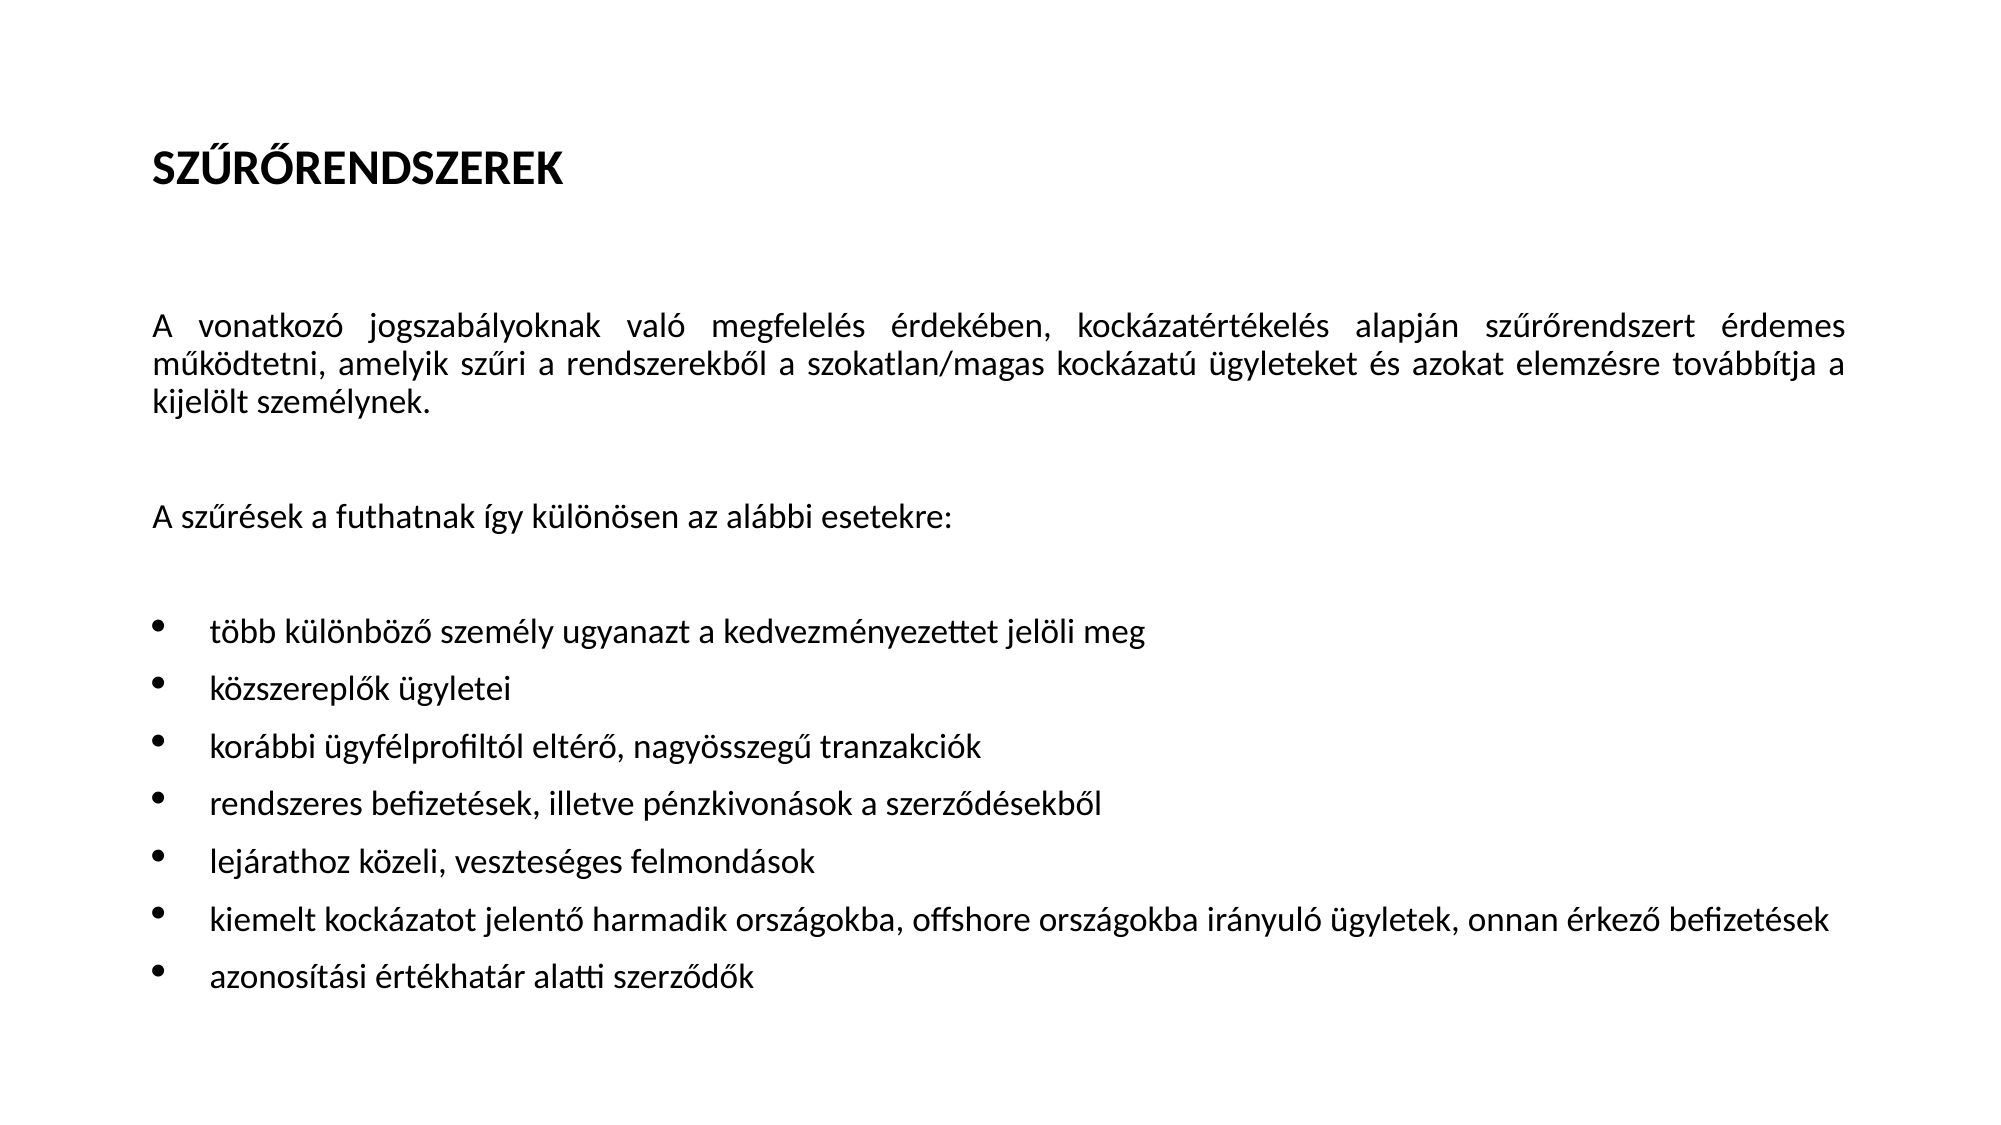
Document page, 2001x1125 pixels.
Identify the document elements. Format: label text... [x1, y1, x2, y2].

list A vonatkozó jogszabályoknak való megfelelés érdekében, kockázatértékelés alapján szűrőrendszert érdemes működtetni, amelyik szűri a rendszerekből a szokatlan/magas kockázatú ügyleteket és azokat elemzésre továbbítja a kijelölt személynek. A szűrések a futhatnak így különösen az alábbi esetekre: több különböző személy ugyanazt a kedvezményezettet jelöli meg közszereplők ügyletei korábbi ügyfélprofiltól eltérő, nagyösszegű tranzakciók rendszeres befizetések, illetve pénzkivonások a szerződésekből lejárathoz közeli, veszteséges felmondások kiemelt kockázatot jelentő harmadik országokba, offshore országokba irányuló ügyletek, onnan érkező befizetések azonosítási értékhatár alatti szerződők [137, 299, 1863, 1014]
title SZŰRŐRENDSZEREK [137, 59, 1863, 278]
